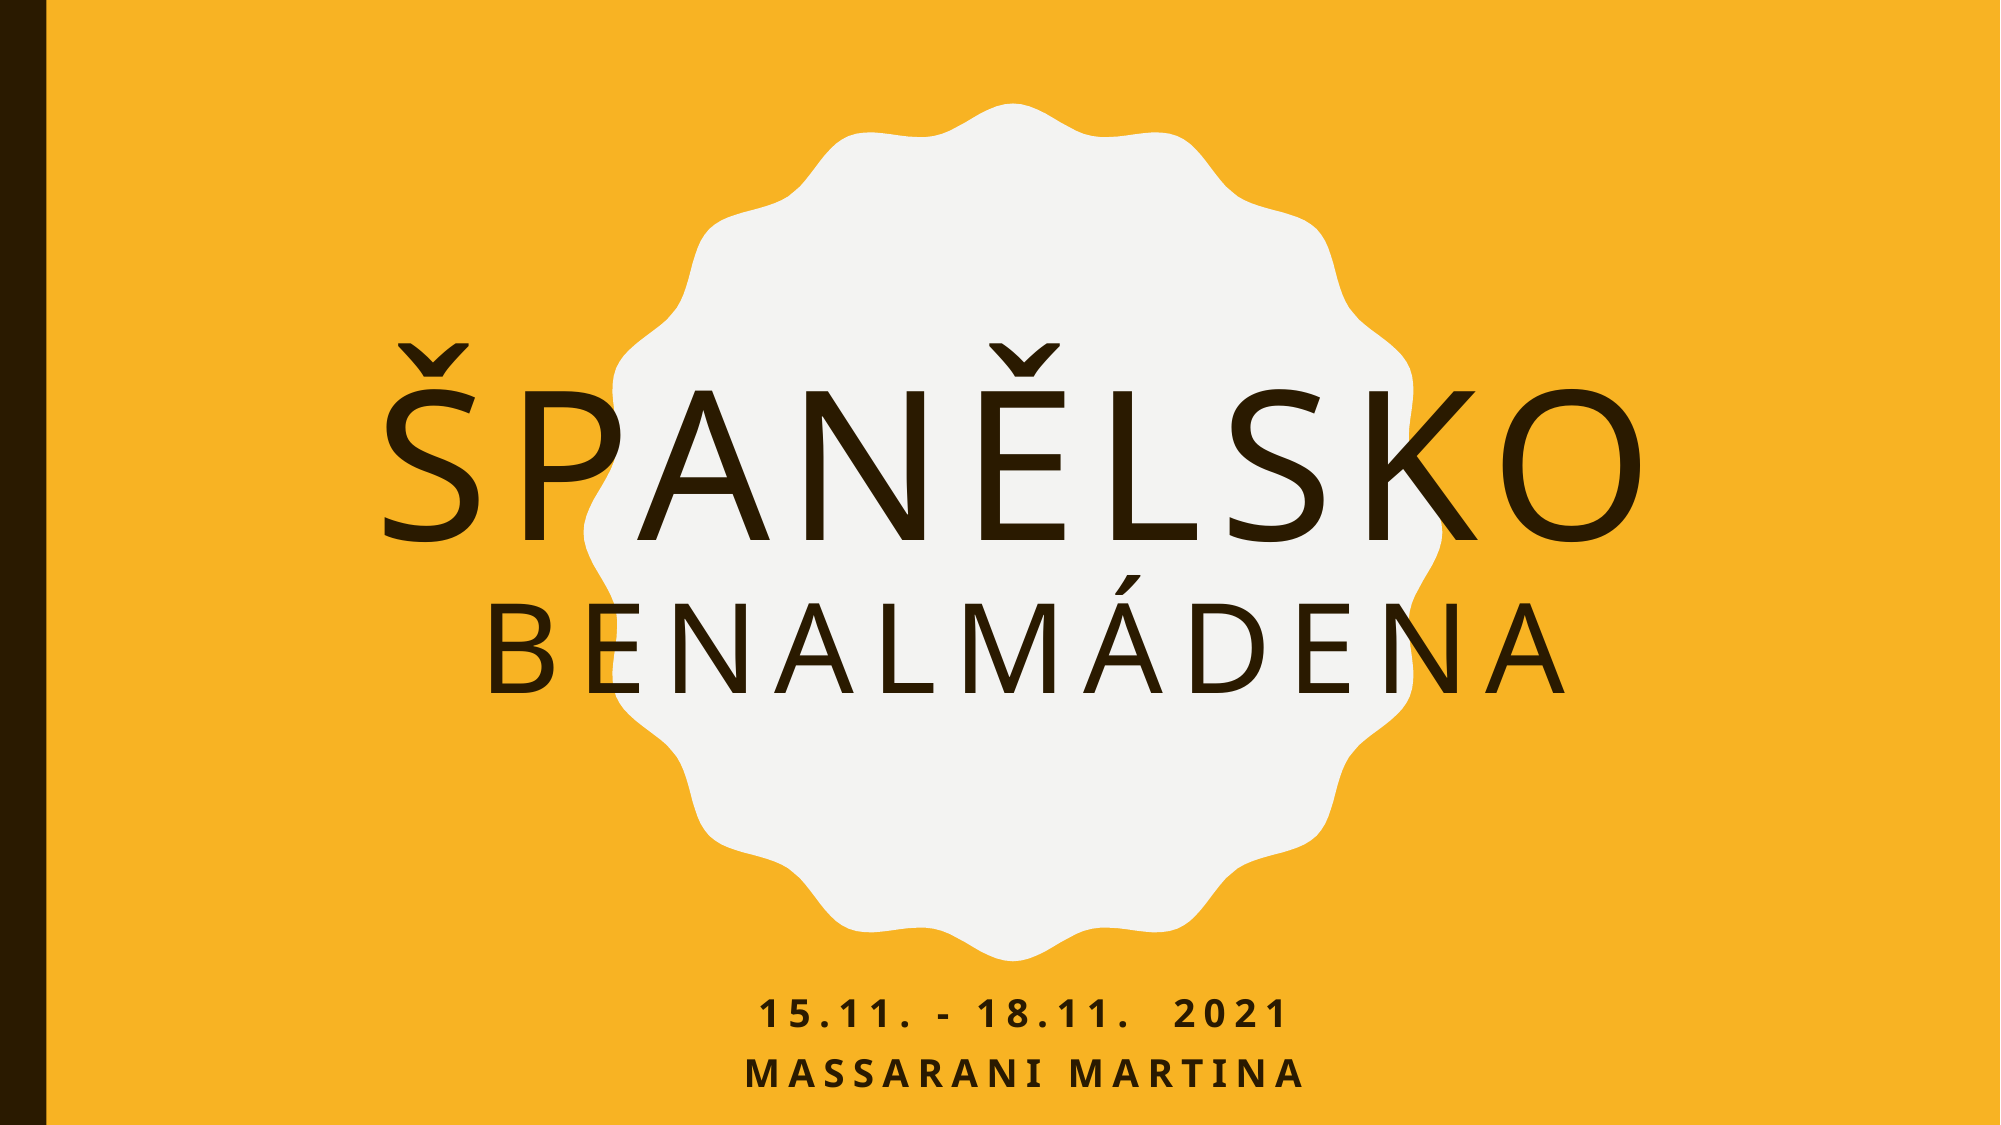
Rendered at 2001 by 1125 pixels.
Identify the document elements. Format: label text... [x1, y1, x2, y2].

title Španělsko Benalmádena [176, 180, 1870, 902]
subtitle 15.11. - 18.11. 2021 Massarani Martina [363, 980, 1684, 1103]
